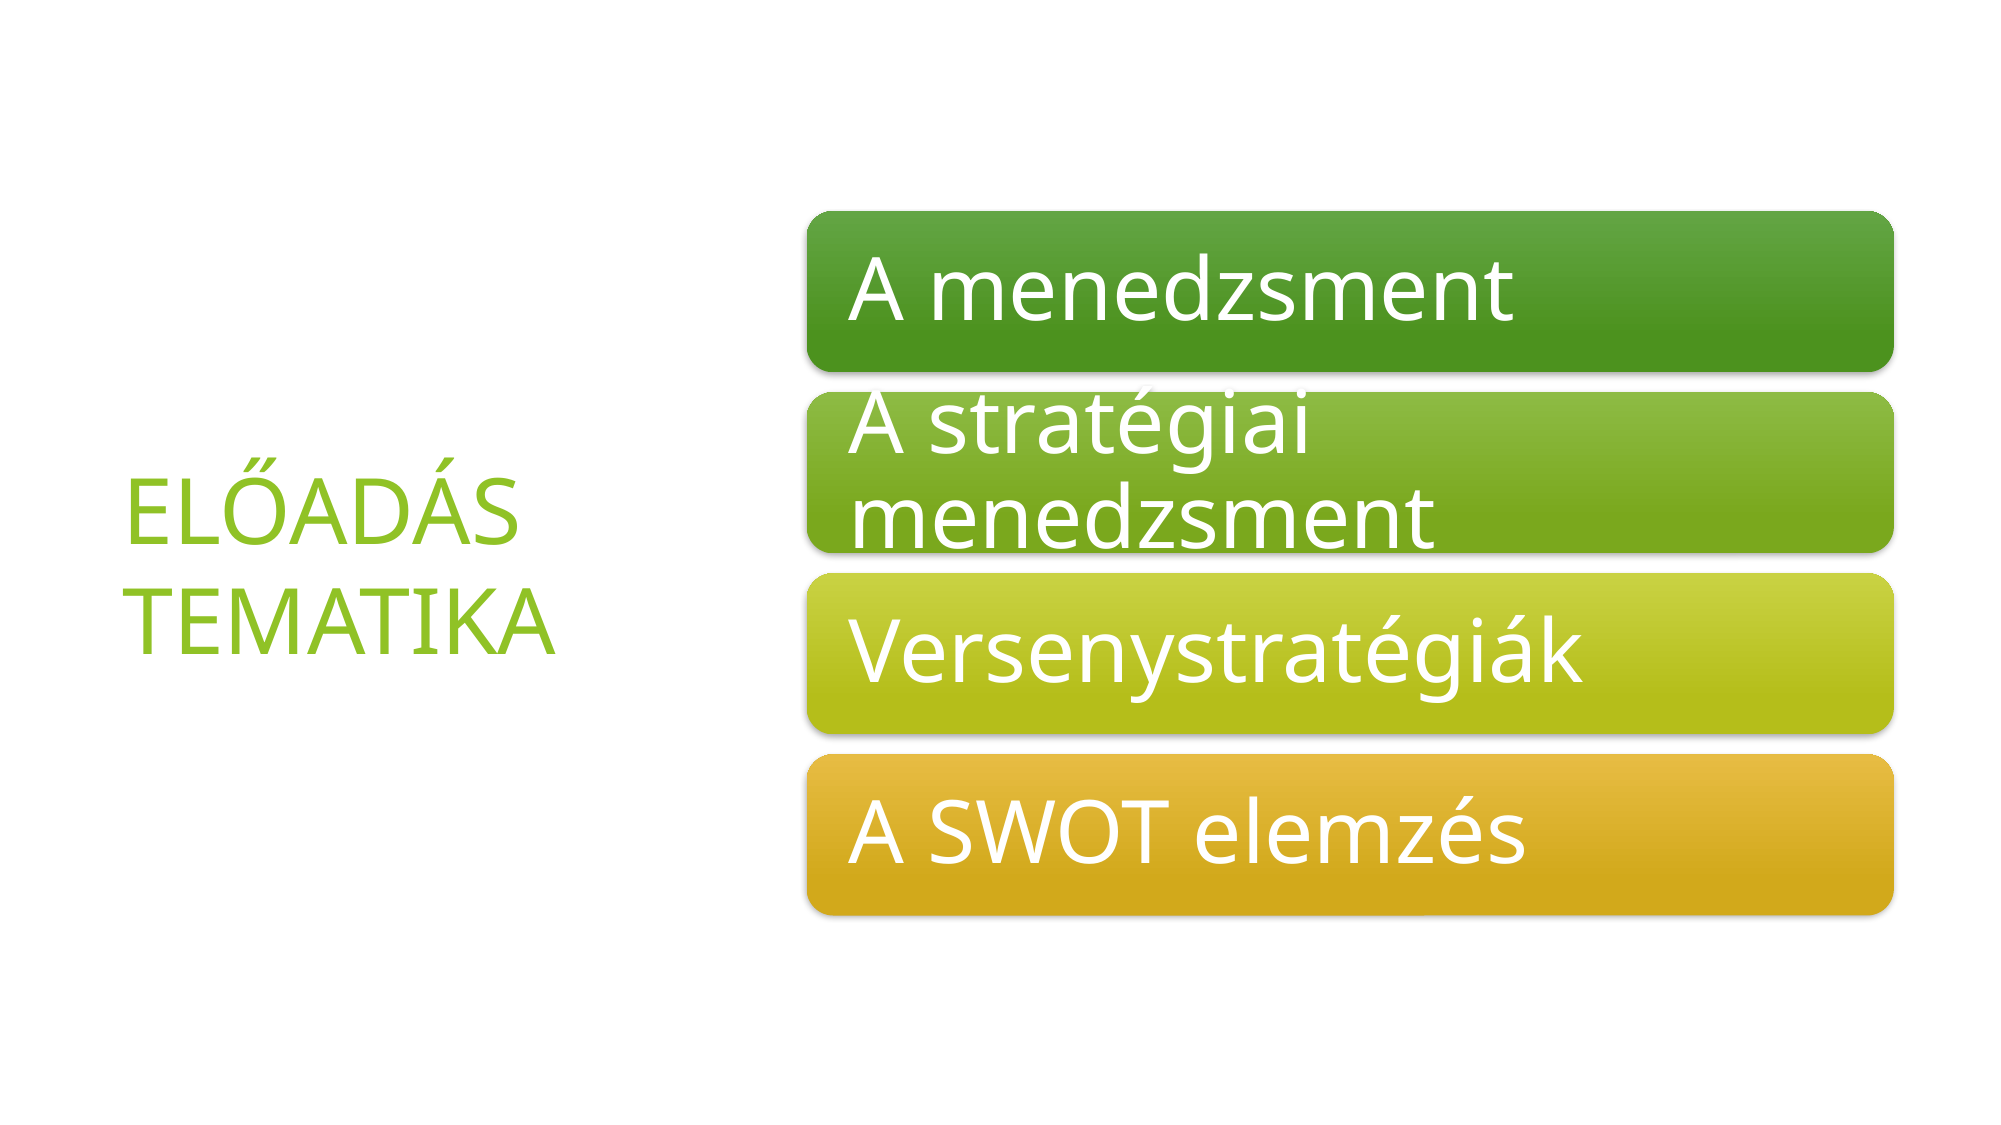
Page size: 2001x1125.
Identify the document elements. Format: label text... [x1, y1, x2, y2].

title Előadás TEMATIKA [107, 226, 689, 899]
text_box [805, 154, 1895, 973]
